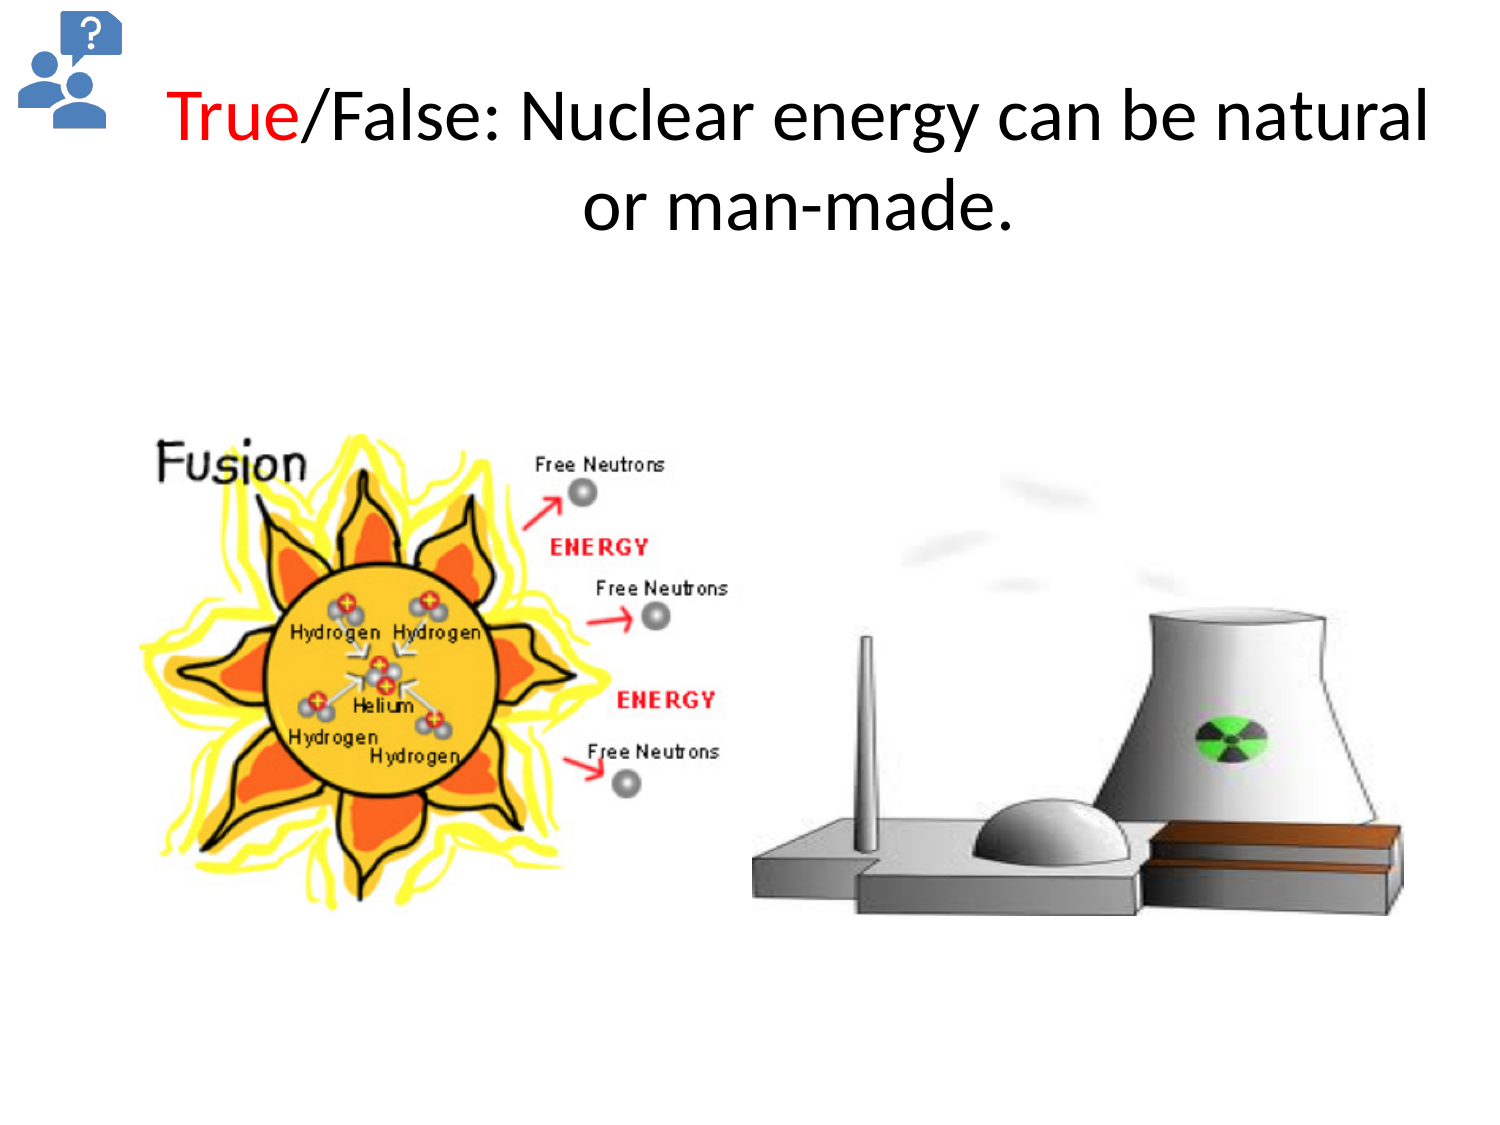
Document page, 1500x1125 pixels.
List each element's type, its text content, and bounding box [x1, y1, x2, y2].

picture [139, 433, 742, 917]
text_box True/False: Nuclear energy can be natural or man-made. [147, 50, 1452, 261]
picture [752, 433, 1404, 917]
text_box [0, 0, 140, 140]
